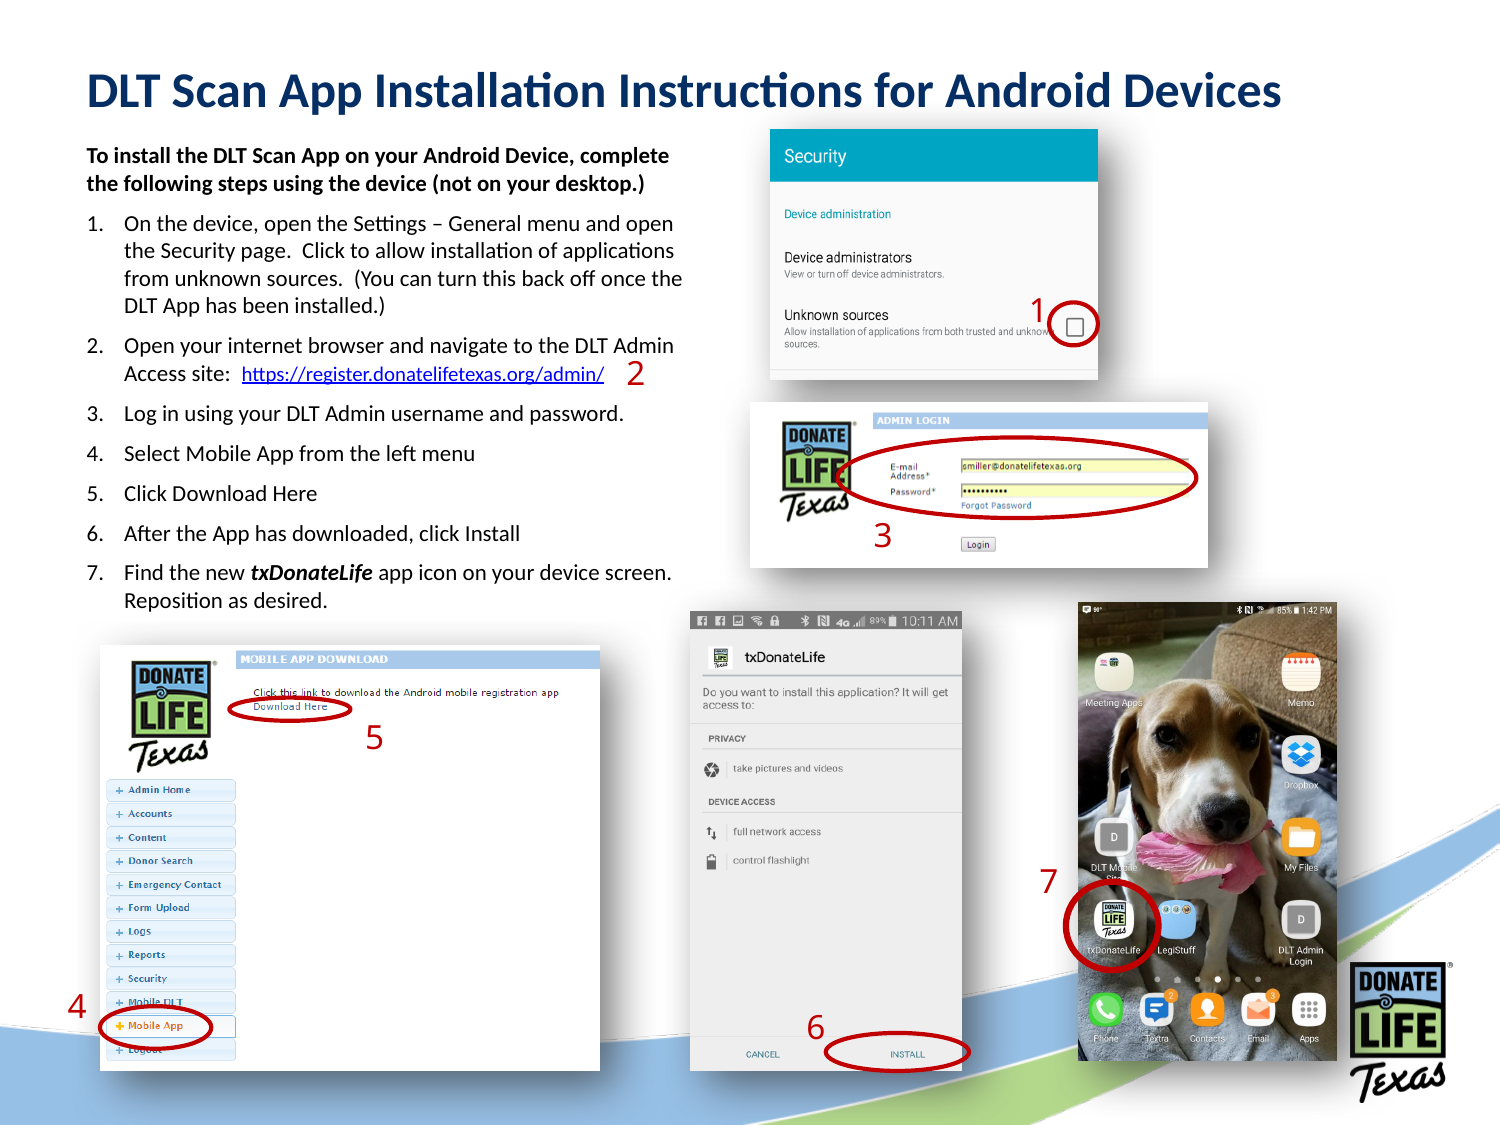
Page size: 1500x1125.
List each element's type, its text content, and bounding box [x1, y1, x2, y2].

text_box To install the DLT Scan App on your Android Device, complete the following steps using the device (not on your desktop.) On the device, open the Settings – General menu and open the Security page. Click to allow installation of applications from unknown sources. (You can turn this back off once the DLT App has been installed.) Open your internet browser and navigate to the DLT Admin Access site: https://register.donatelifetexas.org/admin/ Log in using your DLT Admin username and password. Select Mobile App from the left menu Click Download Here After the App has downloaded, click Install Find the new txDonateLife app icon on your device screen. Reposition as desired. [71, 141, 700, 661]
picture [0, 196, 1500, 1125]
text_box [99, 645, 601, 1072]
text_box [690, 611, 970, 1072]
text_box DLT Scan App Installation Instructions for Android Devices [71, 33, 1422, 141]
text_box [1065, 602, 1338, 1061]
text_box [770, 129, 1099, 380]
text_box 4 [53, 977, 94, 1033]
text_box 2 [611, 344, 661, 400]
text_box 7 [1024, 852, 1058, 908]
